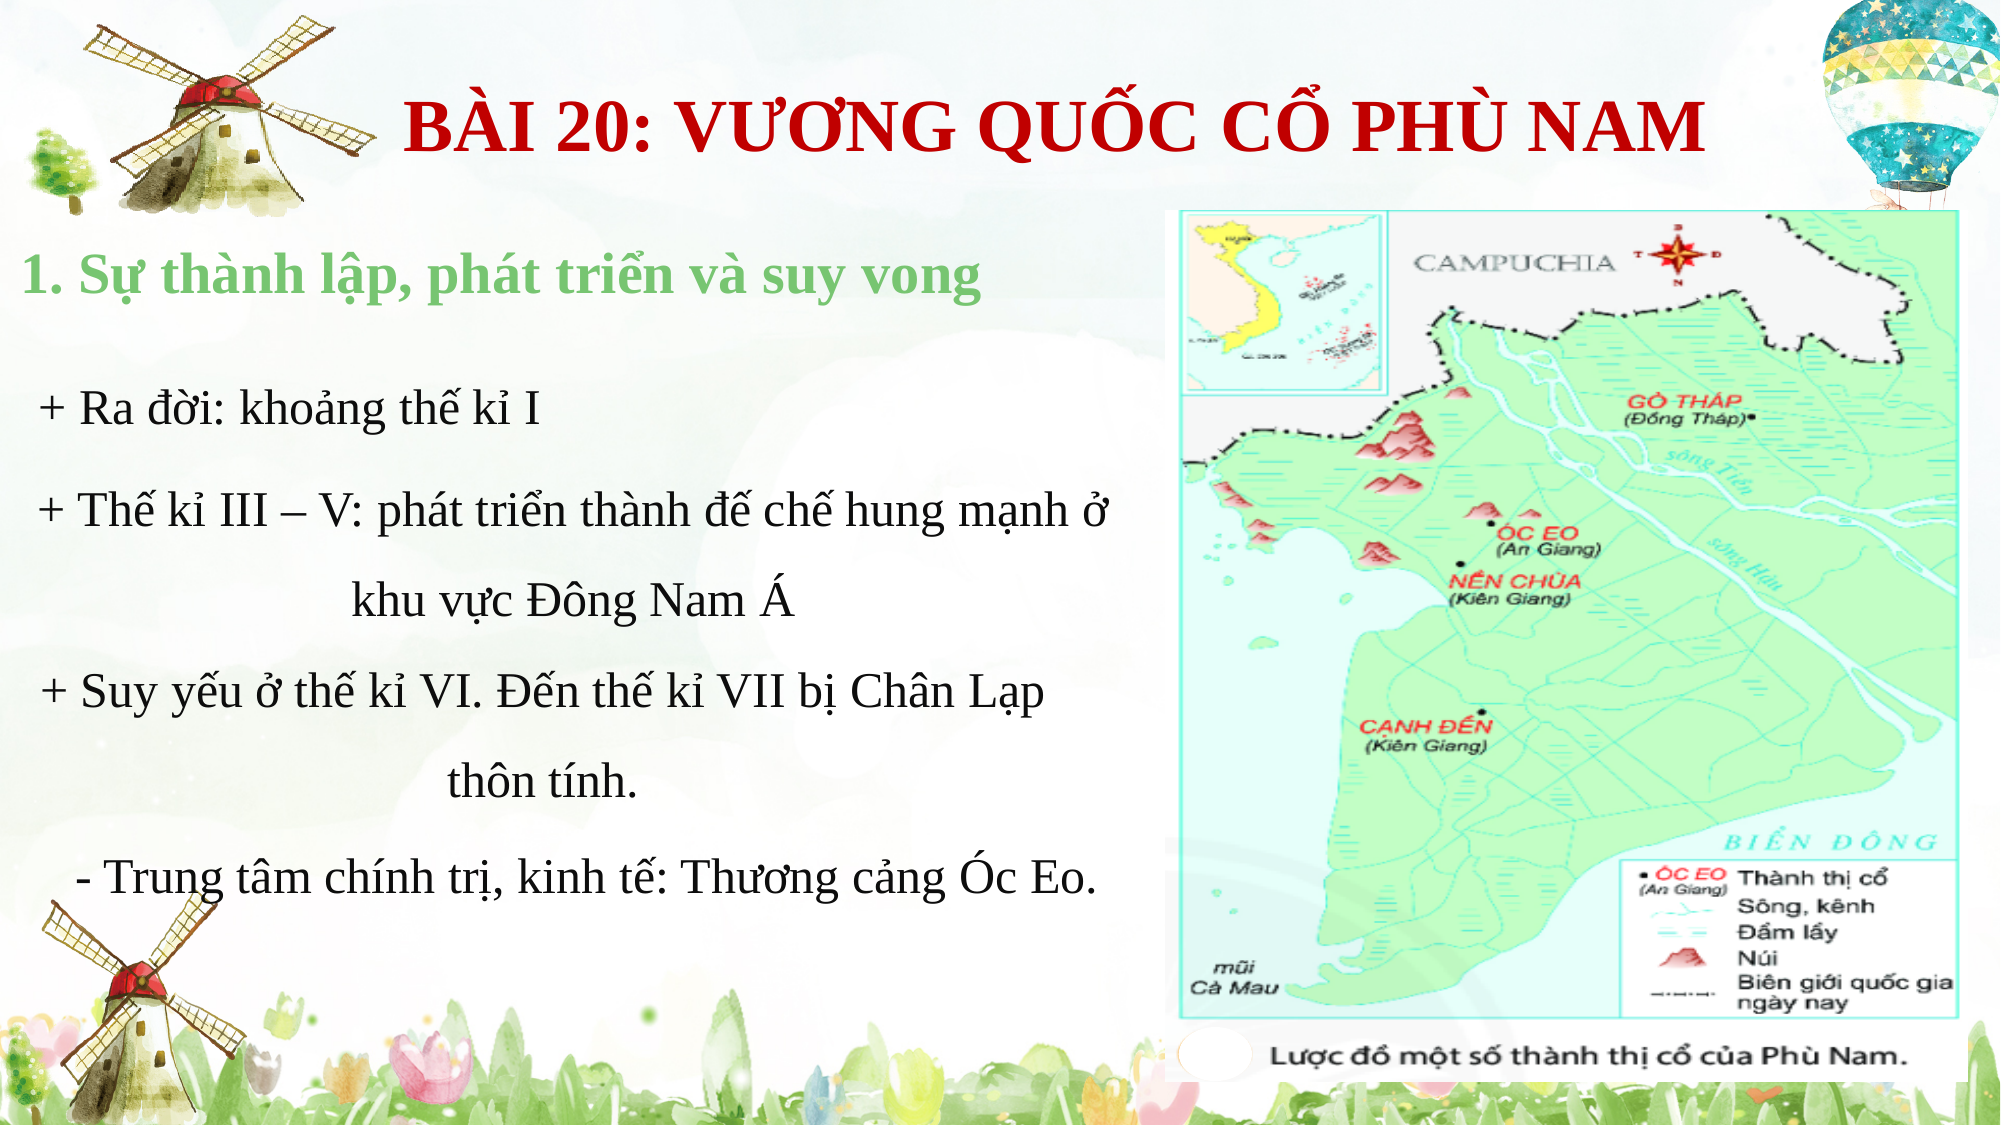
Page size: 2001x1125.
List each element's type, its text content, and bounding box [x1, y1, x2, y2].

text_box 1. Sự thành lập, phát triển và suy vong [5, 239, 998, 313]
text_box + Suy yếu ở thế kỉ VI. Đến thế kỉ VII bị Chân Lạp thôn tính. [13, 620, 1073, 806]
text_box + Ra đời: khoảng thế kỉ I [24, 337, 620, 439]
text_box - Trung tâm chính trị, kinh tế: Thương cảng Óc Eo. [8, 806, 1159, 912]
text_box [1164, 209, 1968, 1082]
picture [0, 0, 2001, 1125]
text_box + Thế kỉ III – V: phát triển thành đế chế hung mạnh ở khu vực Đông Nam Á [8, 439, 1139, 634]
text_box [0, 15, 1734, 229]
